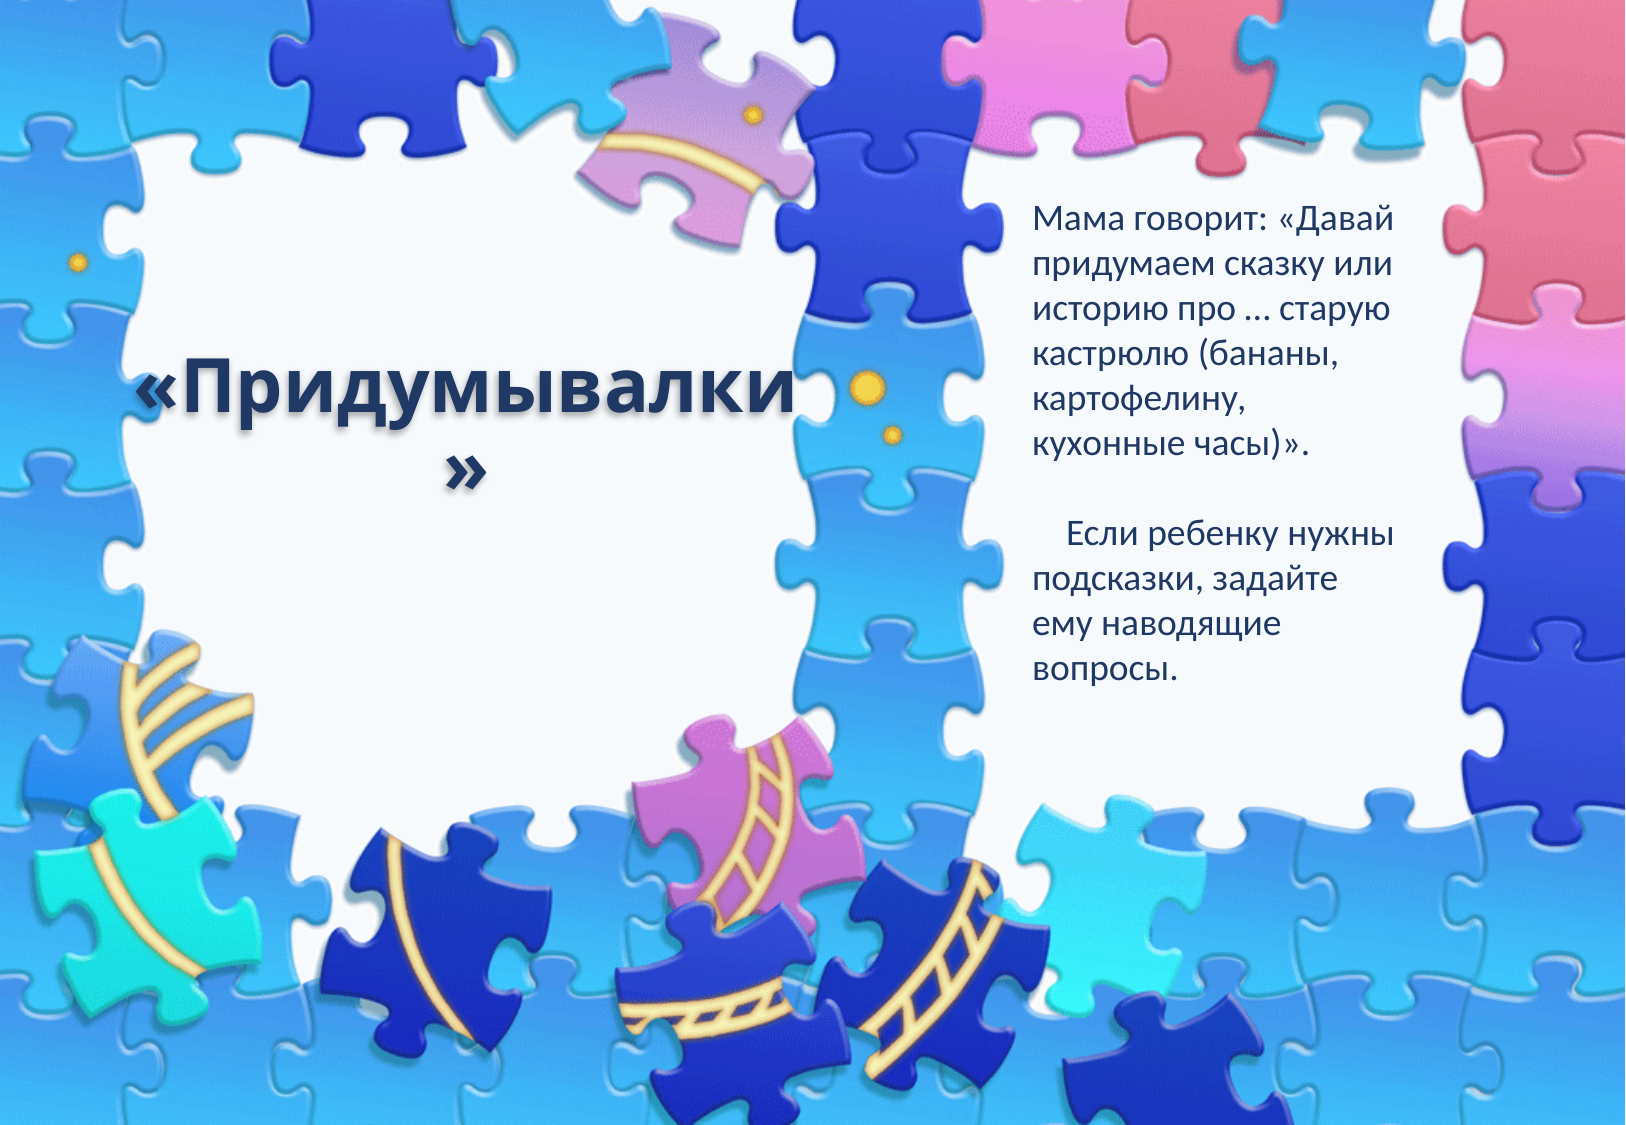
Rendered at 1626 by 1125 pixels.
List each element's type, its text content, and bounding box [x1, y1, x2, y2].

title «Придумывалки» [106, 265, 826, 673]
text_box Мама говорит: «Давай придумаем сказку или историю про … старую кастрюлю (бананы, картофелину, кухонные часы)». Если ребенку нужны подсказки, задайте ему наводящие вопросы. [1017, 140, 1419, 740]
picture [0, 0, 1625, 1125]
